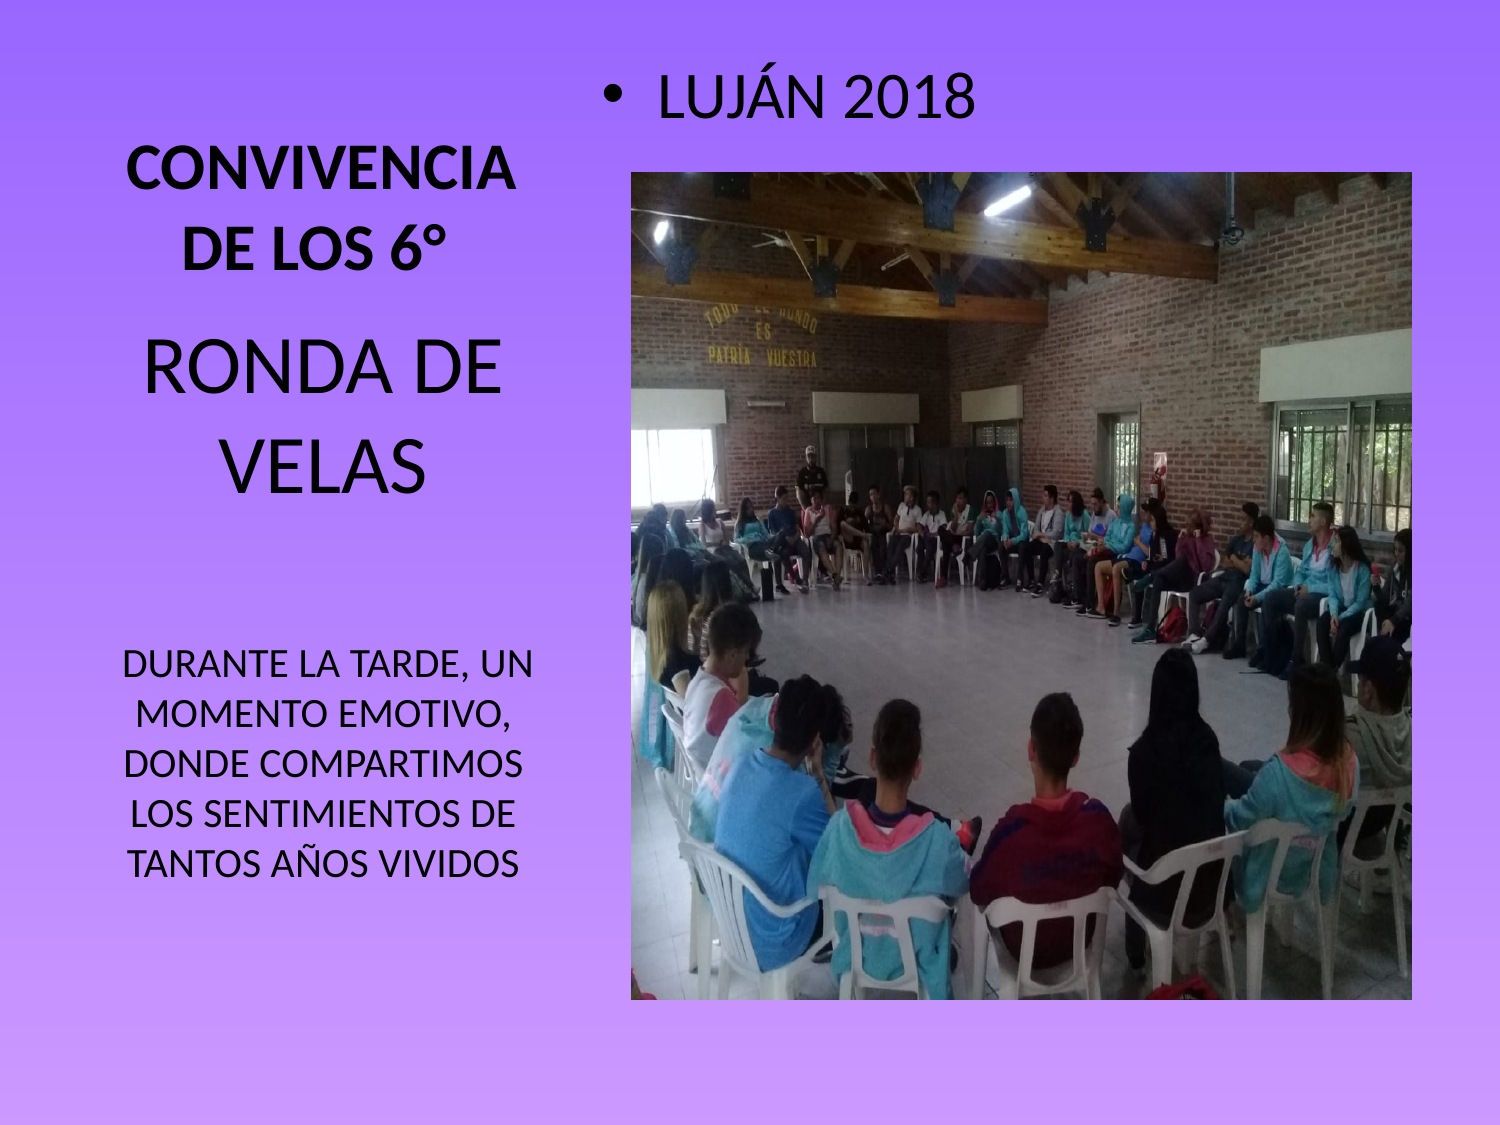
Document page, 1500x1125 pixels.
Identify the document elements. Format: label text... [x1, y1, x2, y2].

list RONDA DE VELAS DURANTE LA TARDE, UN MOMENTO EMOTIVO, DONDE COMPARTIMOS LOS SENTIMIENTOS DE TANTOS AÑOS VIVIDOS [76, 251, 571, 921]
title CONVIVENCIA DE LOS 6° [75, 78, 569, 291]
list LUJÁN 2018 [586, 44, 1425, 1005]
picture [631, 172, 1412, 1000]
